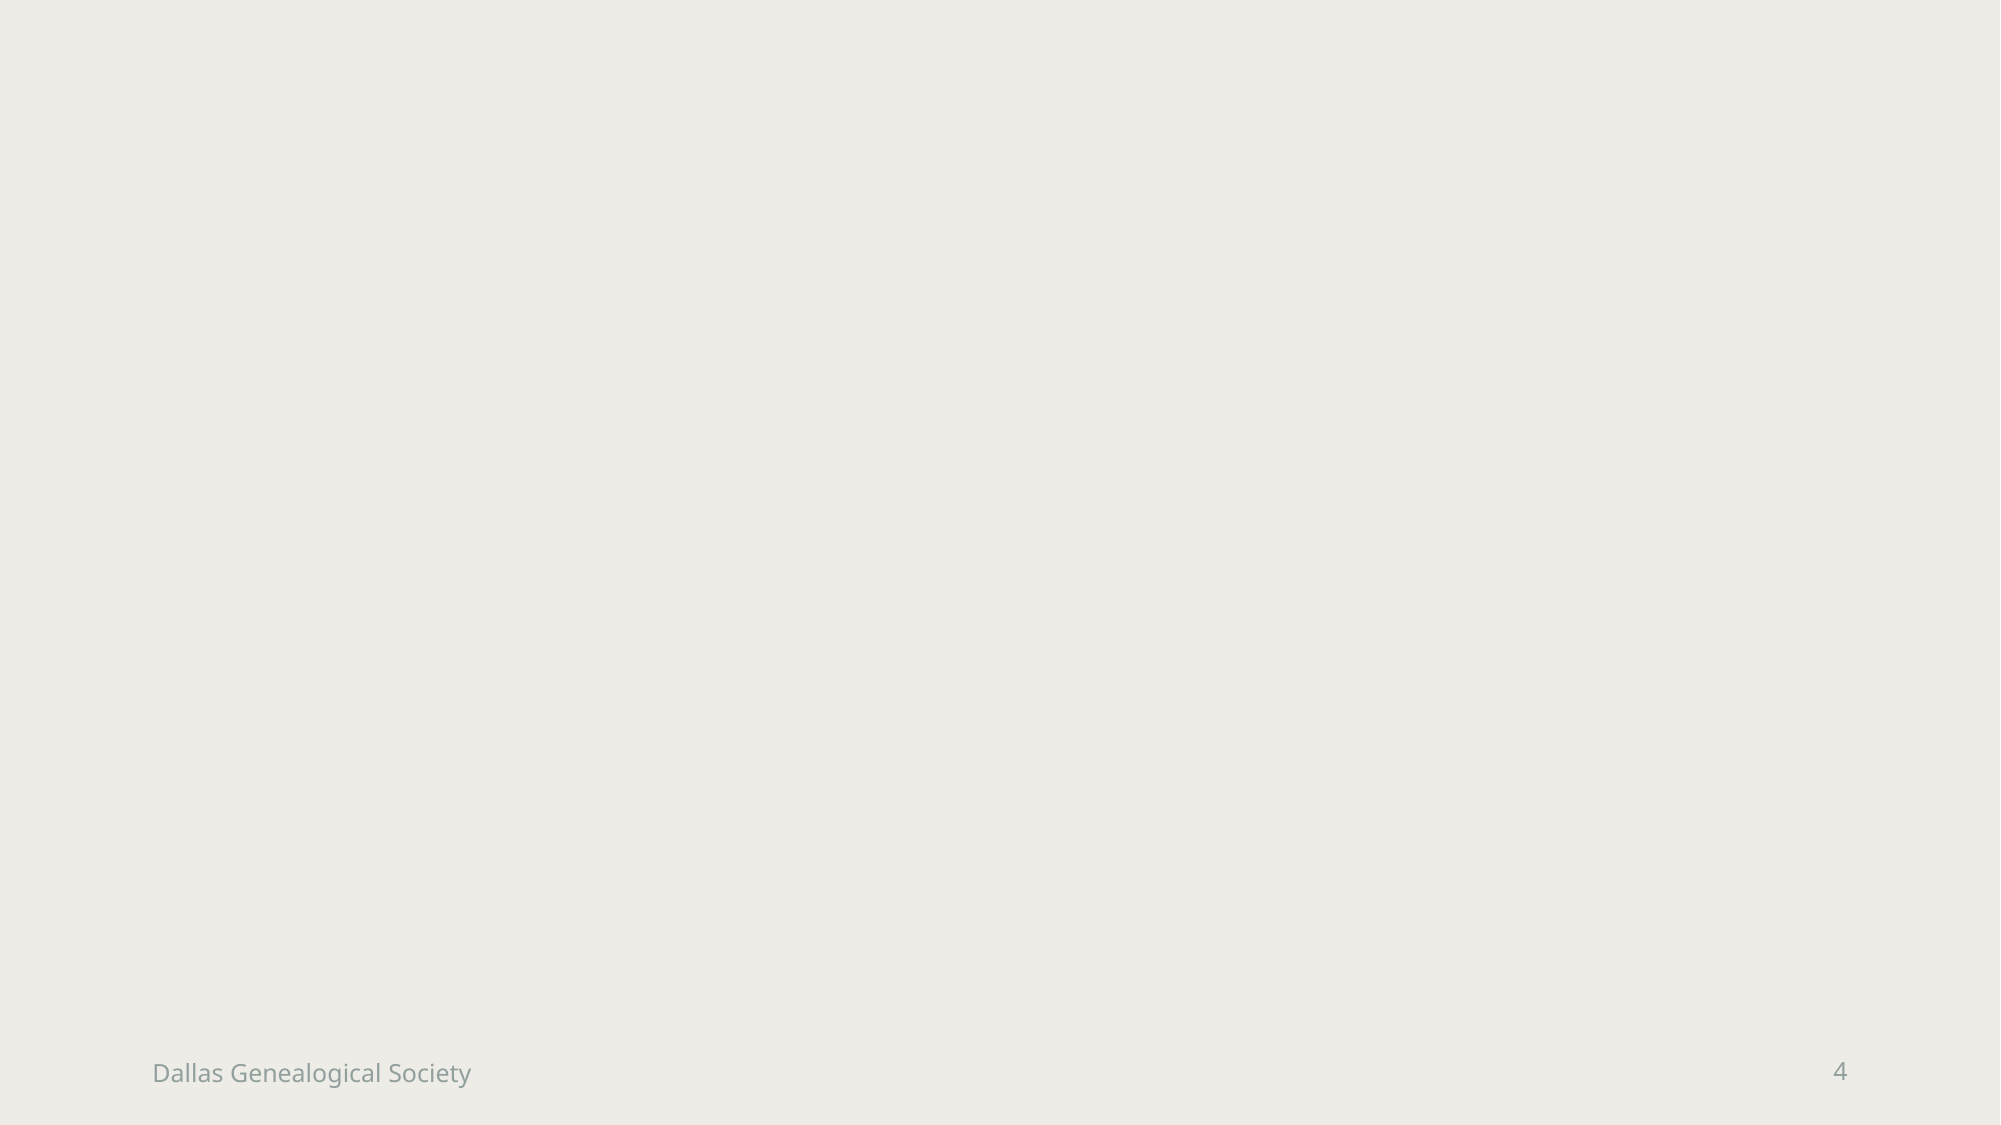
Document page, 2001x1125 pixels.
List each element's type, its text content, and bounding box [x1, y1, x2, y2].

slide_number Dallas Genealogical Society [137, 1042, 588, 1103]
slide_number 4 [1412, 1042, 1863, 1103]
